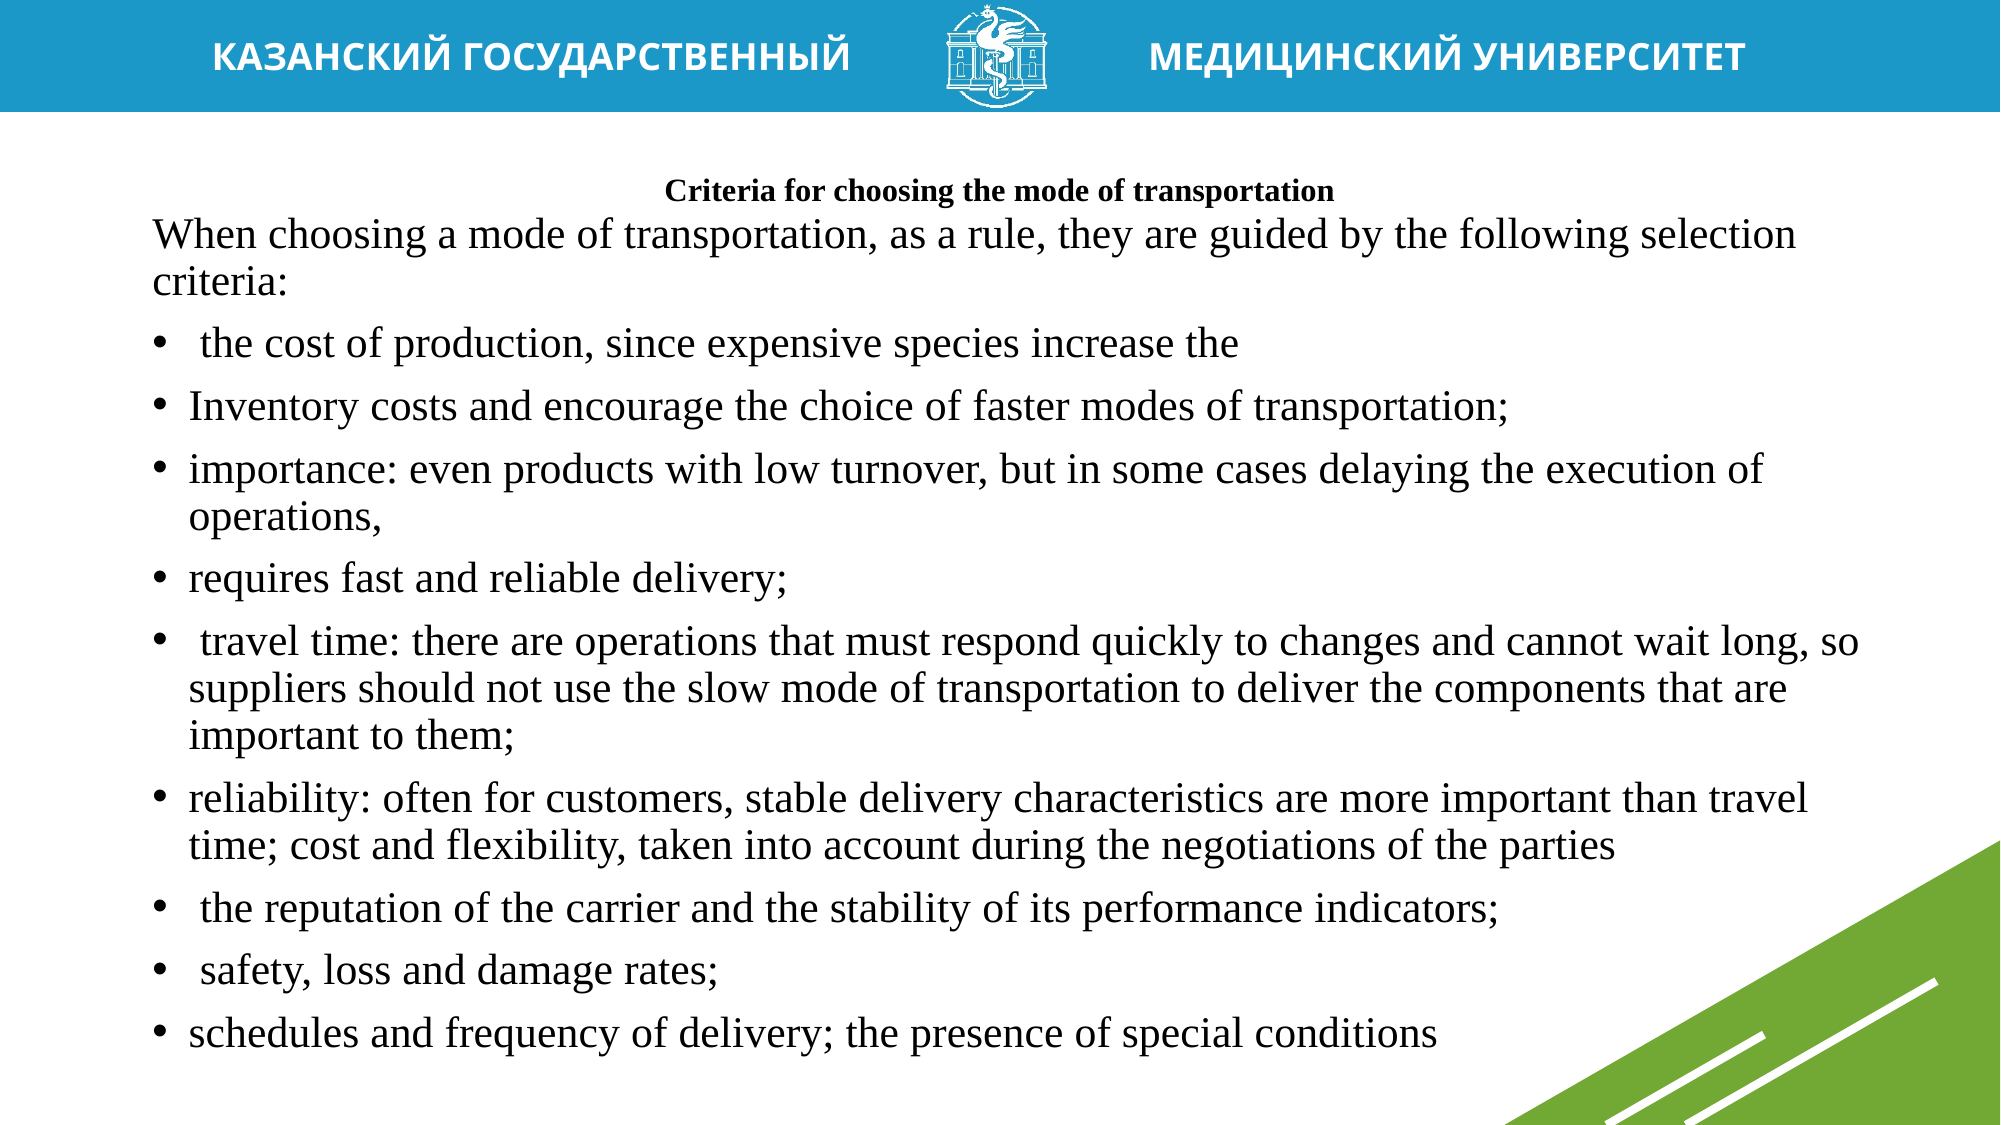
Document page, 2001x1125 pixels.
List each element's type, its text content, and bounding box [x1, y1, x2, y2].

list When choosing a mode of transportation, as a rule, they are guided by the following selection criteria: the cost of production, since expensive species increase the Inventory costs and encourage the choice of faster modes of transportation; importance: even products with low turnover, but in some cases delaying the execution of operations, requires fast and reliable delivery; travel time: there are operations that must respond quickly to changes and cannot wait long, so suppliers should not use the slow mode of transportation to deliver the components that are important to them; reliability: often for customers, stable delivery characteristics are more important than travel time; cost and flexibility, taken into account during the negotiations of the parties the reputation of the carrier and the stability of its performance indicators; safety, loss and damage rates; schedules and frequency of delivery; the presence of special conditions [137, 203, 1927, 1071]
title Criteria for choosing the mode of transportation [137, 165, 1863, 203]
picture [939, 0, 1052, 112]
